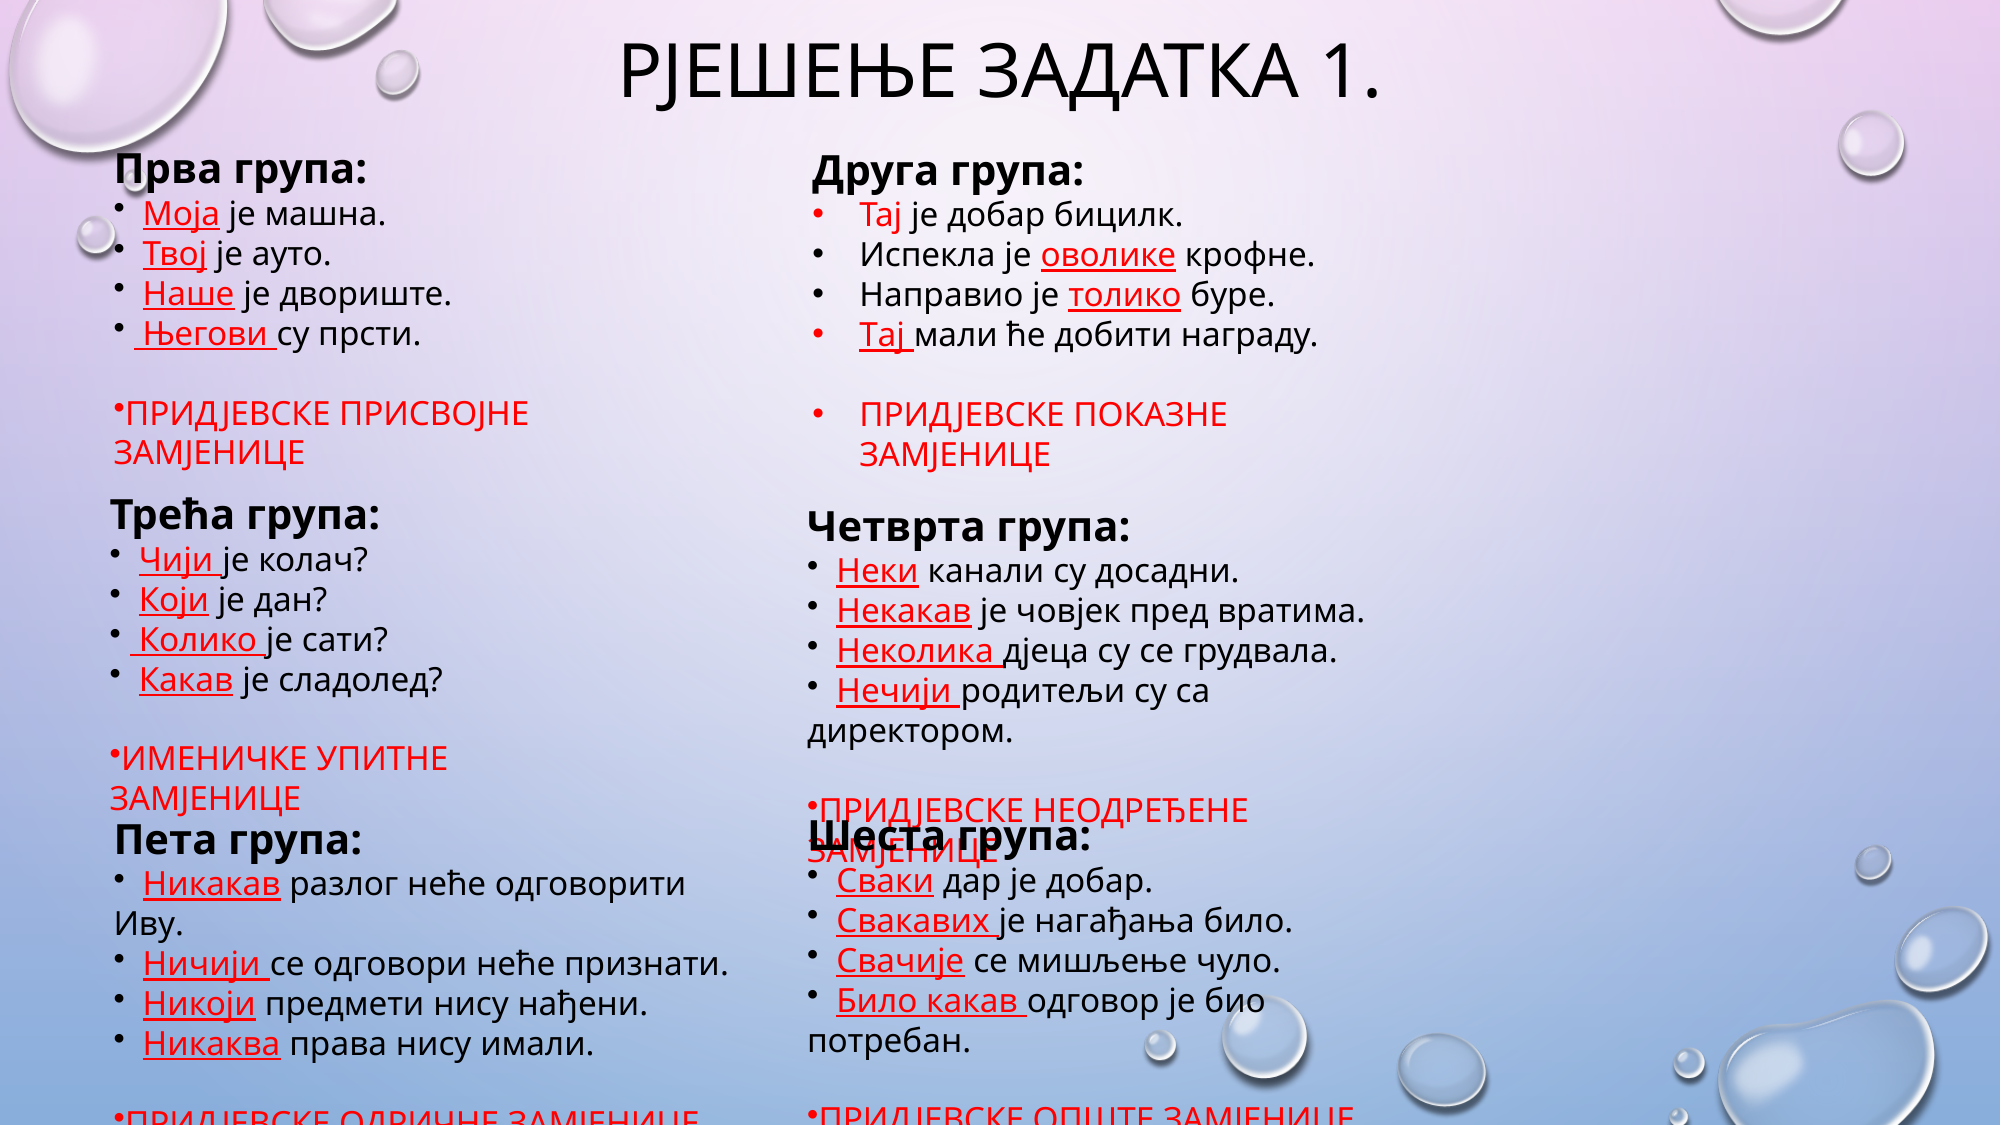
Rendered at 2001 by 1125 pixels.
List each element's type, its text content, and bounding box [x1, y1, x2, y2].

title РјешењЕ ЗАДАТКА 1. [149, 11, 1851, 136]
picture [0, 0, 2000, 1125]
text_box Друга група: Тај је добар бицилк. Испекла је оволике крофне. Направио је толико буре. Тај мали ће добити награду. ПРИДЈЕВСКЕ ПОКАЗНЕ ЗАМЈЕНИЦЕ [797, 136, 1414, 481]
text_box Шеста група: Сваки дар је добар. Свакавих је нагађања било. Свачије се мишљење чуло. Било какав одговор је био потребан. ПРИДЈЕВСКЕ ОПШТЕ ЗАМЈЕНИЦЕ [792, 801, 1431, 1125]
text_box Трећа група: Чији је колач? Који је дан? Колико је сати? Какав је сладолед? ИМЕНИЧКЕ УПИТНЕ ЗАМЈЕНИЦЕ [94, 480, 627, 825]
text_box Четврта група: Неки канали су досадни. Некакав је човјек пред вратима. Неколика дјеца су се грудвала. Нечији родитељи су са директором. ПРИДЈЕВСКЕ НЕОДРЕЂЕНЕ ЗАМЈЕНИЦЕ [792, 492, 1419, 801]
text_box Пета група: Никакав разлог неће одговорити Иву. Ничији се одговори неће признати. Никоји предмети нису нађени. Никаква права нису имали. ПРИДЈЕВСКЕ ОДРИЧНЕ ЗАМЈЕНИЦЕ [98, 805, 761, 1125]
text_box Прва група: Моја је машна. Твој је ауто. Наше је двориште. Његови су прсти. ПРИДЈЕВСКЕ ПРИСВОЈНЕ ЗАМЈЕНИЦЕ [98, 134, 675, 479]
